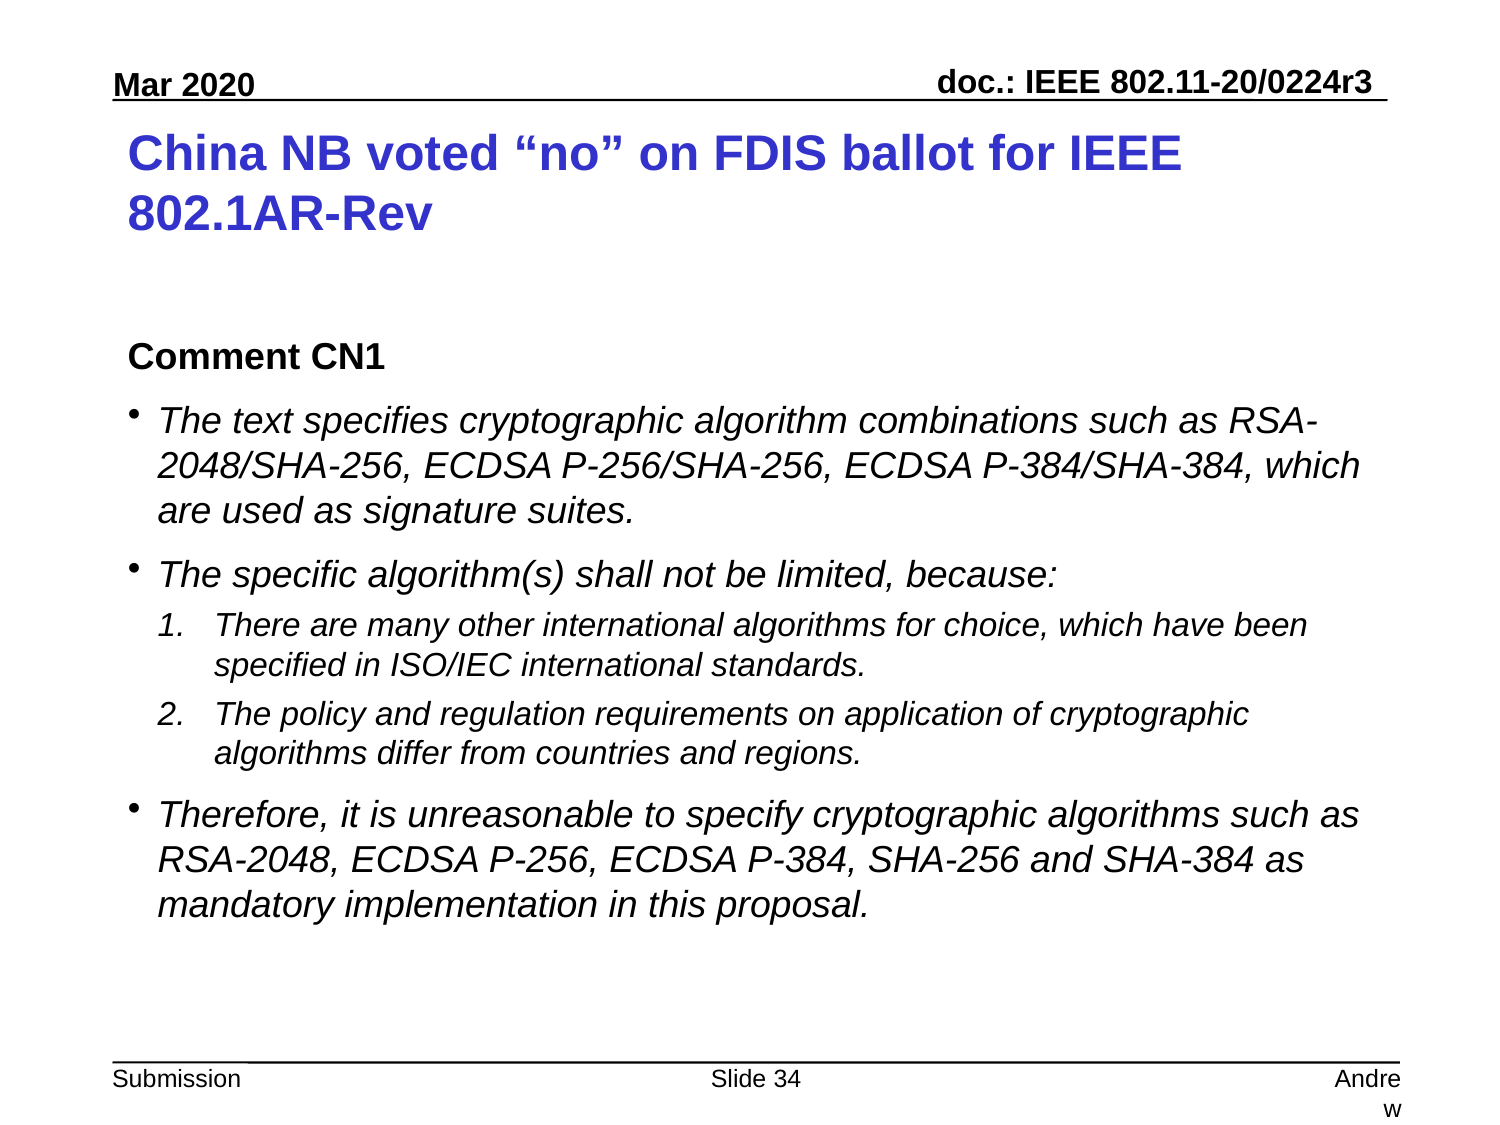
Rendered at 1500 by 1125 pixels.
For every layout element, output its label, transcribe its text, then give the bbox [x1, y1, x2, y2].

slide_number Slide 34 [709, 1061, 803, 1093]
footer Andrew Myles, Cisco [1320, 1061, 1402, 1093]
title China NB voted “no” on FDIS ballot for IEEE 802.1AR-Rev [112, 112, 1388, 288]
list Comment CN1 The text specifies cryptographic algorithm combinations such as RSA-2048/SHA-256, ECDSA P-256/SHA-256, ECDSA P-384/SHA-384, which are used as signature suites. The specific algorithm(s) shall not be limited, because: There are many other international algorithms for choice, which have been specified in ISO/IEC international standards. The policy and regulation requirements on application of cryptographic algorithms differ from countries and regions. Therefore, it is unreasonable to specify cryptographic algorithms such as RSA-2048, ECDSA P-256, ECDSA P-384, SHA-256 and SHA-384 as mandatory implementation in this proposal. [112, 324, 1388, 1000]
